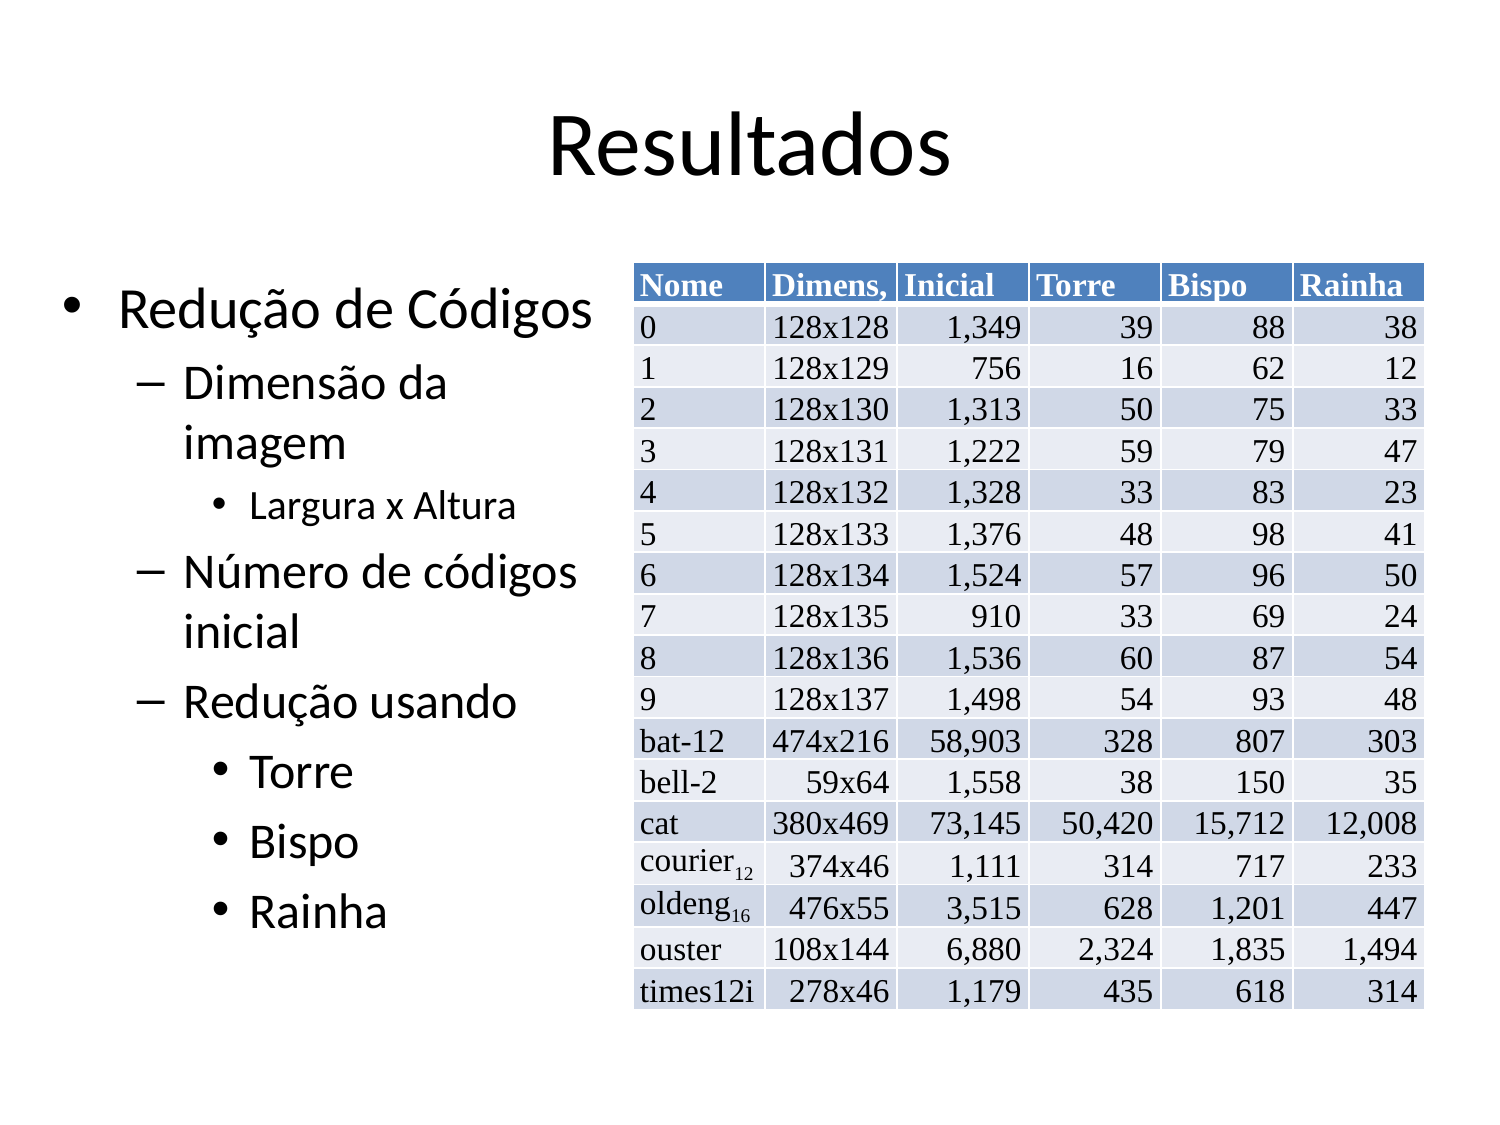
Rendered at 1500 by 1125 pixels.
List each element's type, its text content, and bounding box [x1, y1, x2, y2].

table_cell 374x46 [766, 843, 896, 884]
table_cell 314 [1294, 969, 1424, 1009]
table_cell 108x144 [766, 928, 896, 967]
table_cell 128x131 [766, 429, 896, 469]
table_cell 717 [1162, 843, 1292, 884]
table_cell 47 [1294, 429, 1424, 469]
table_cell 83 [1162, 470, 1292, 510]
table_cell 38 [1030, 760, 1160, 800]
table_cell 1,313 [898, 388, 1028, 427]
table_cell 6 [634, 553, 764, 593]
table_cell 87 [1162, 636, 1292, 676]
table_cell 58,903 [898, 719, 1028, 758]
table_cell 7 [634, 595, 764, 634]
table_cell 39 [1030, 307, 1160, 344]
table_cell 128x129 [766, 346, 896, 386]
table_cell 1,558 [898, 760, 1028, 800]
table_cell 1,201 [1162, 885, 1292, 926]
table_cell 476x55 [766, 885, 896, 926]
table_cell 35 [1294, 760, 1424, 800]
table_cell 278x46 [766, 969, 896, 1009]
table_cell 96 [1162, 553, 1292, 593]
table_cell 328 [1030, 719, 1160, 758]
table_cell oldeng16 [634, 885, 764, 926]
table_cell 50,420 [1030, 802, 1160, 841]
table_cell 2 [634, 388, 764, 427]
table_cell 1,376 [898, 512, 1028, 551]
title Resultados [75, 45, 1425, 233]
table_header Bispo [1162, 263, 1292, 301]
table_cell 1,536 [898, 636, 1028, 676]
table_cell 88 [1162, 307, 1292, 344]
table_cell 50 [1294, 553, 1424, 593]
table_cell 128x130 [766, 388, 896, 427]
table_cell 59x64 [766, 760, 896, 800]
table_cell 128x135 [766, 595, 896, 634]
table_cell 9 [634, 677, 764, 717]
table_cell ouster [634, 928, 764, 967]
table_cell 4 [634, 470, 764, 510]
table_cell 910 [898, 595, 1028, 634]
table_cell 1,179 [898, 969, 1028, 1009]
table_cell 128x137 [766, 677, 896, 717]
table_cell 474x216 [766, 719, 896, 758]
table_cell 1,498 [898, 677, 1028, 717]
table_cell 128x132 [766, 470, 896, 510]
table_cell 1,222 [898, 429, 1028, 469]
table_cell 16 [1030, 346, 1160, 386]
table_cell 48 [1294, 677, 1424, 717]
table_header Dimens, [766, 263, 896, 301]
table_cell 24 [1294, 595, 1424, 634]
table_cell 1,328 [898, 470, 1028, 510]
table_cell 75 [1162, 388, 1292, 427]
table_cell bell-2 [634, 760, 764, 800]
table_cell 0 [634, 307, 764, 344]
table_cell 1,524 [898, 553, 1028, 593]
table_cell 314 [1030, 843, 1160, 884]
table_header Rainha [1294, 263, 1424, 301]
table_cell 6,880 [898, 928, 1028, 967]
table_cell 128x133 [766, 512, 896, 551]
table_cell 33 [1294, 388, 1424, 427]
table_cell 62 [1162, 346, 1292, 386]
table_cell 48 [1030, 512, 1160, 551]
table_cell 807 [1162, 719, 1292, 758]
table_cell 1,494 [1294, 928, 1424, 967]
table_cell 3 [634, 429, 764, 469]
table_cell 41 [1294, 512, 1424, 551]
table_cell 5 [634, 512, 764, 551]
table_cell cat [634, 802, 764, 841]
table_cell 1,349 [898, 307, 1028, 344]
table_cell 435 [1030, 969, 1160, 1009]
table_cell 628 [1030, 885, 1160, 926]
table_cell 128x128 [766, 307, 896, 344]
table_cell 303 [1294, 719, 1424, 758]
table_cell 59 [1030, 429, 1160, 469]
table_cell 15,712 [1162, 802, 1292, 841]
table_cell 233 [1294, 843, 1424, 884]
table_cell 150 [1162, 760, 1292, 800]
table_cell 54 [1030, 677, 1160, 717]
table_header Nome [634, 263, 764, 301]
table_cell 57 [1030, 553, 1160, 593]
table_cell 23 [1294, 470, 1424, 510]
table_cell 12,008 [1294, 802, 1424, 841]
table_cell 618 [1162, 969, 1292, 1009]
list Redução de Códigos Dimensão da imagem Largura x Altura Número de códigos inicial Redução usando Torre Bispo Rainha [46, 262, 629, 1005]
table_cell times12i [634, 969, 764, 1009]
table_cell 54 [1294, 636, 1424, 676]
table_cell bat-12 [634, 719, 764, 758]
table_cell 128x136 [766, 636, 896, 676]
table_cell 3,515 [898, 885, 1028, 926]
table_cell 93 [1162, 677, 1292, 717]
table_cell 128x134 [766, 553, 896, 593]
table_cell 69 [1162, 595, 1292, 634]
table_cell 33 [1030, 595, 1160, 634]
table_cell courier12 [634, 843, 764, 884]
table_cell 12 [1294, 346, 1424, 386]
table_cell 79 [1162, 429, 1292, 469]
table_header Torre [1030, 263, 1160, 301]
table_cell 380x469 [766, 802, 896, 841]
table_cell 1 [634, 346, 764, 386]
table_cell 50 [1030, 388, 1160, 427]
table_cell 98 [1162, 512, 1292, 551]
table_cell 60 [1030, 636, 1160, 676]
table_cell 447 [1294, 885, 1424, 926]
table_header Inicial [898, 263, 1028, 301]
table_cell 8 [634, 636, 764, 676]
table_cell 73,145 [898, 802, 1028, 841]
table_cell 1,111 [898, 843, 1028, 884]
table_cell 1,835 [1162, 928, 1292, 967]
table_cell 756 [898, 346, 1028, 386]
table_cell 33 [1030, 470, 1160, 510]
table_cell 2,324 [1030, 928, 1160, 967]
table_cell 38 [1294, 307, 1424, 344]
